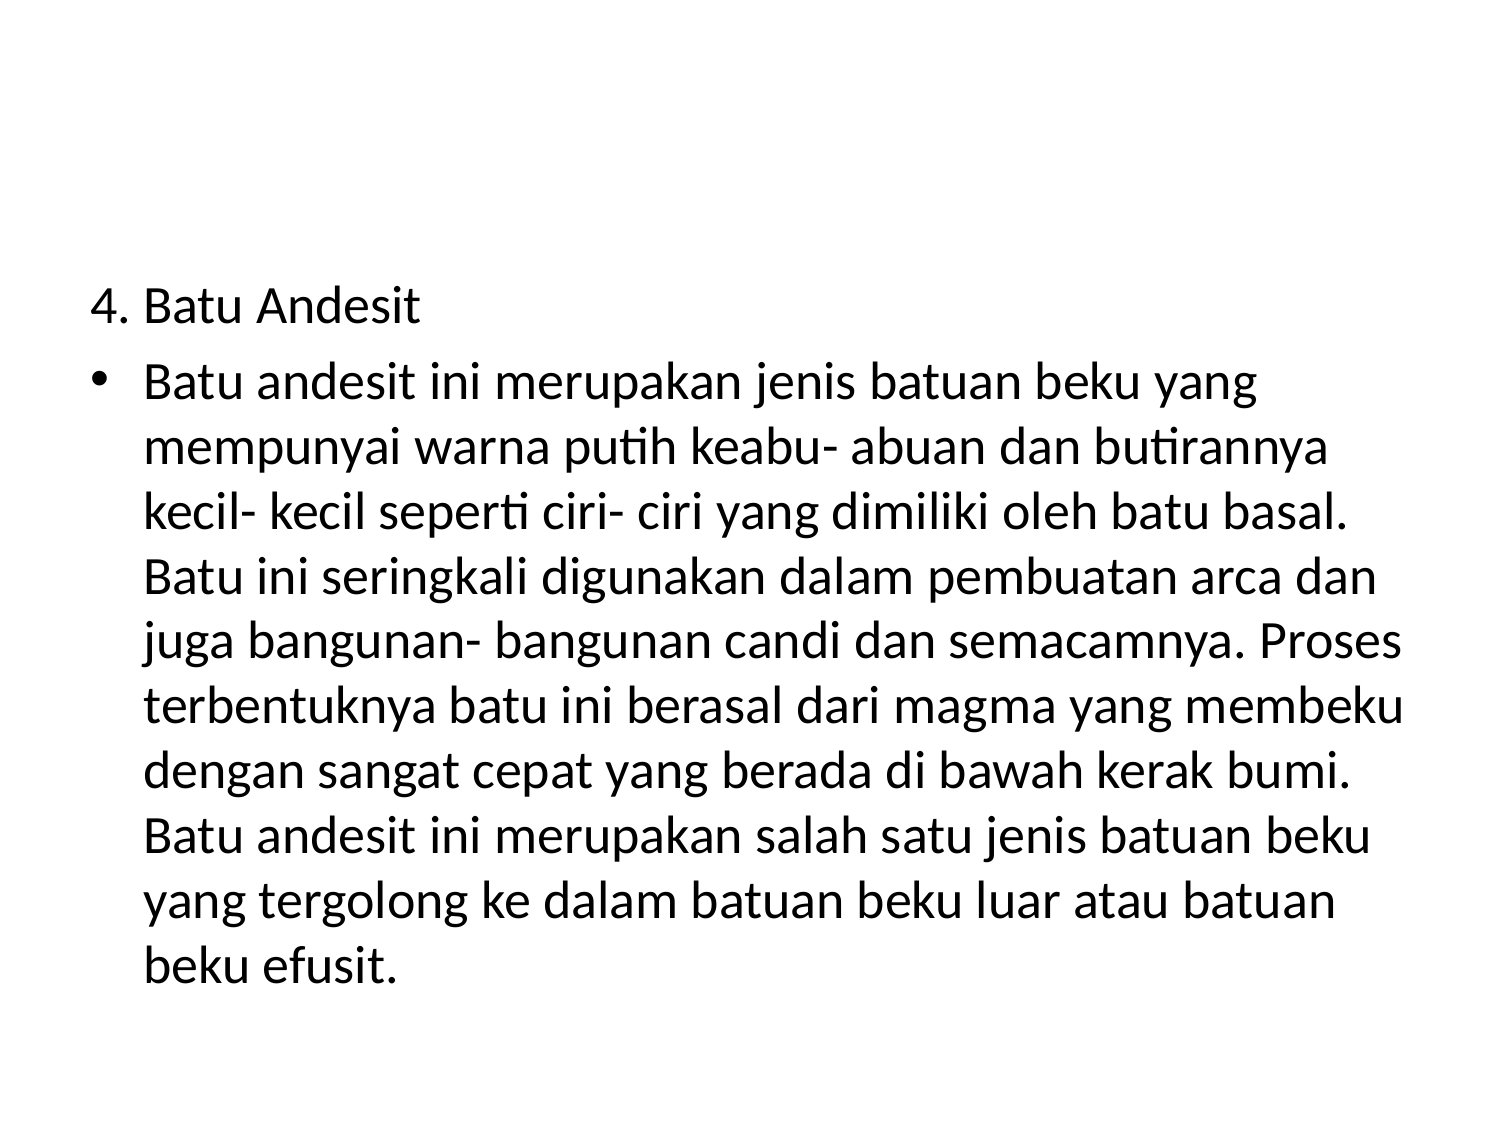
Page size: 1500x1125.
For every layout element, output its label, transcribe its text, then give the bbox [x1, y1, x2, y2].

list 4. Batu Andesit Batu andesit ini merupakan jenis batuan beku yang mempunyai warna putih keabu- abuan dan butirannya kecil- kecil seperti ciri- ciri yang dimiliki oleh batu basal. Batu ini seringkali digunakan dalam pembuatan arca dan juga bangunan- bangunan candi dan semacamnya. Proses terbentuknya batu ini berasal dari magma yang membeku dengan sangat cepat yang berada di bawah kerak bumi. Batu andesit ini merupakan salah satu jenis batuan beku yang tergolong ke dalam batuan beku luar atau batuan beku efusit. [75, 262, 1425, 1005]
